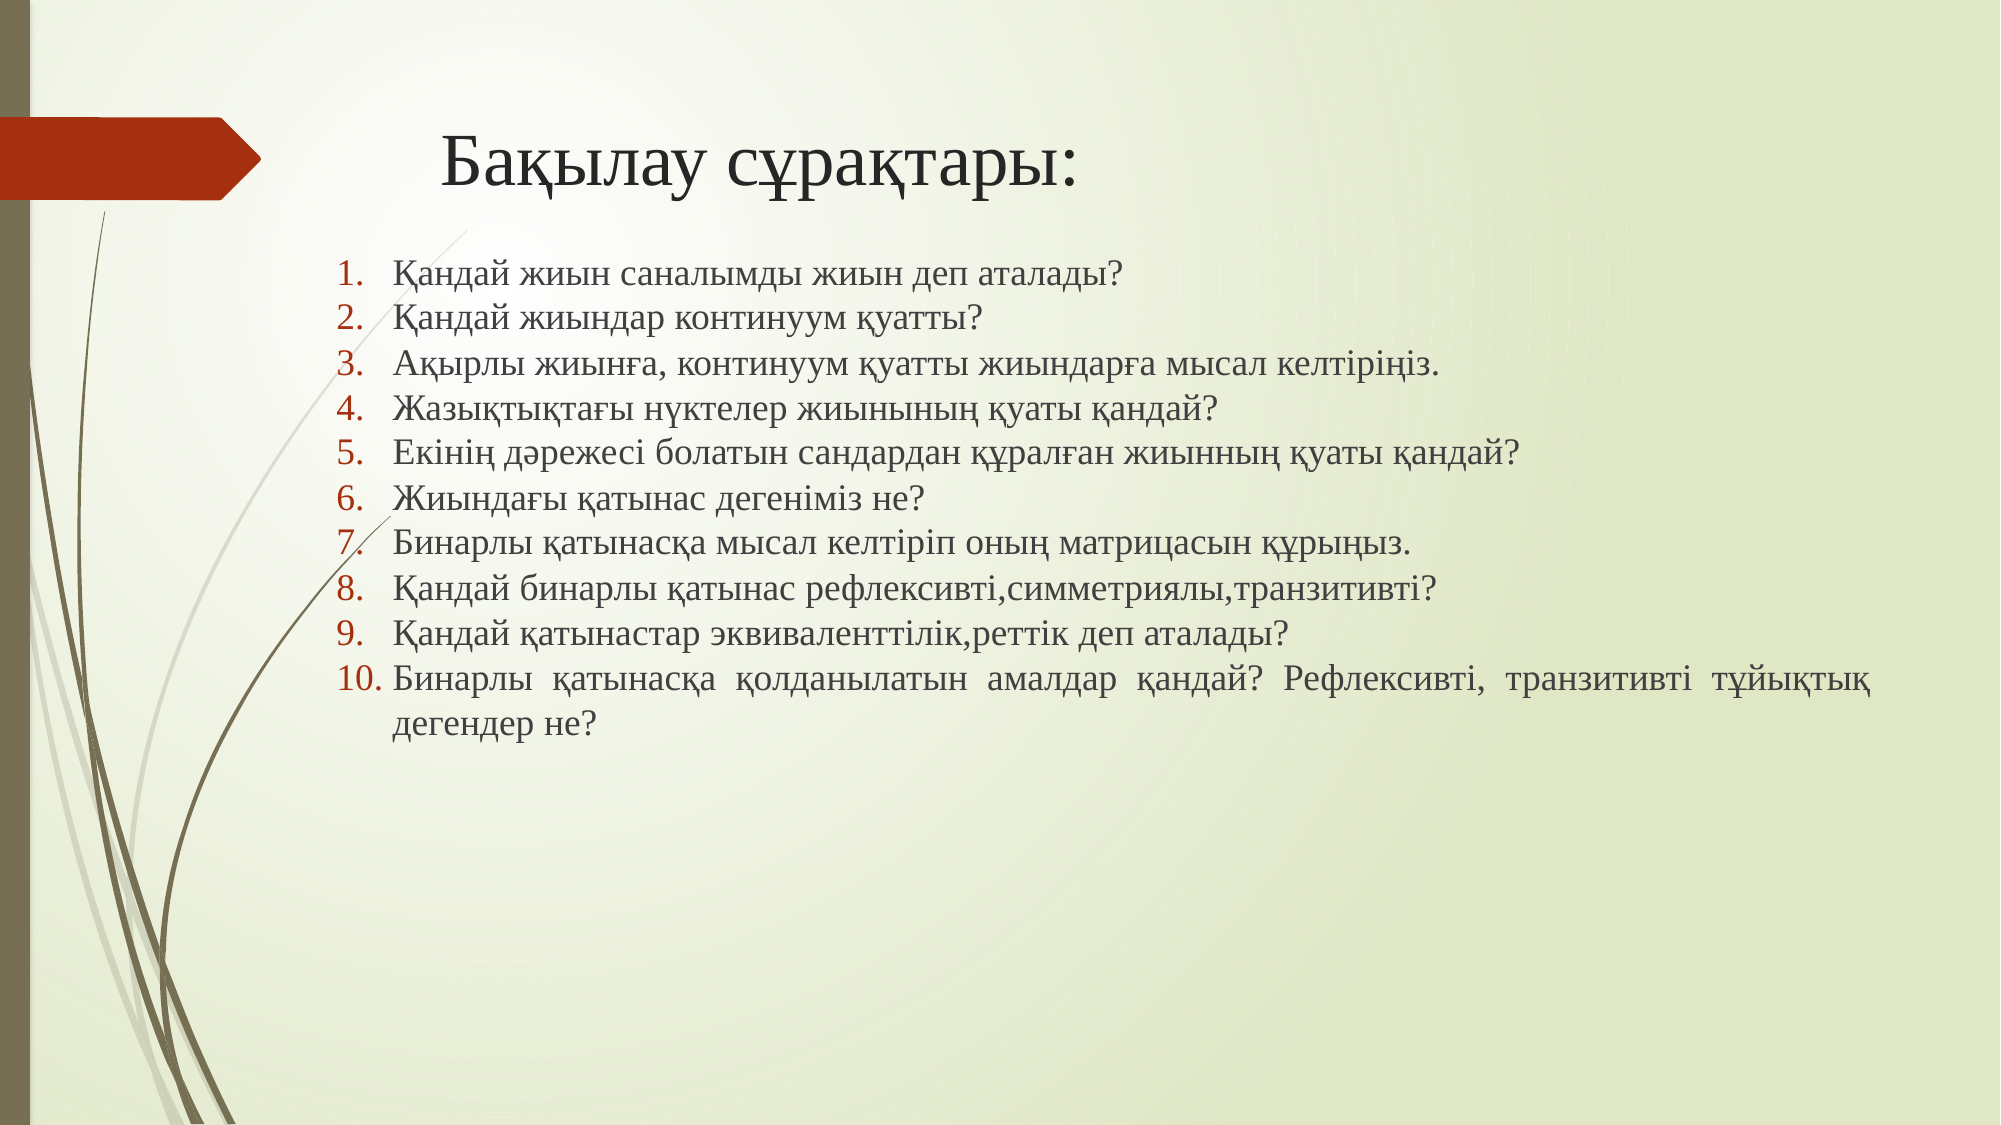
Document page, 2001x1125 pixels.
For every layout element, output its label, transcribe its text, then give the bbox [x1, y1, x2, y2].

list Қандай жиын саналымды жиын деп аталады? Қандай жиындар континуум қуатты? Ақырлы жиынға, континуум қуатты жиындарға мысал келтіріңіз. Жазықтықтағы нүктелер жиынының қуаты қандай? Екінің дәрежесі болатын сандардан құралған жиынның қуаты қандай? Жиындағы қатынас дегеніміз не?​ Бинарлы қатынасқа мысал келтіріп оның матрицасын құрыңыз.​ Қандай бинарлы қатынас рефлексивті,симметриялы,транзитивті?​ Қандай қатынастар эквиваленттілік,реттік деп аталады?​ Бинарлы қатынасқа қолданылатын амалдар қандай? Рефлексивті, транзитивті тұйықтық дегендер не? [321, 239, 1888, 978]
title Бақылау сұрақтары: [425, 102, 1888, 239]
